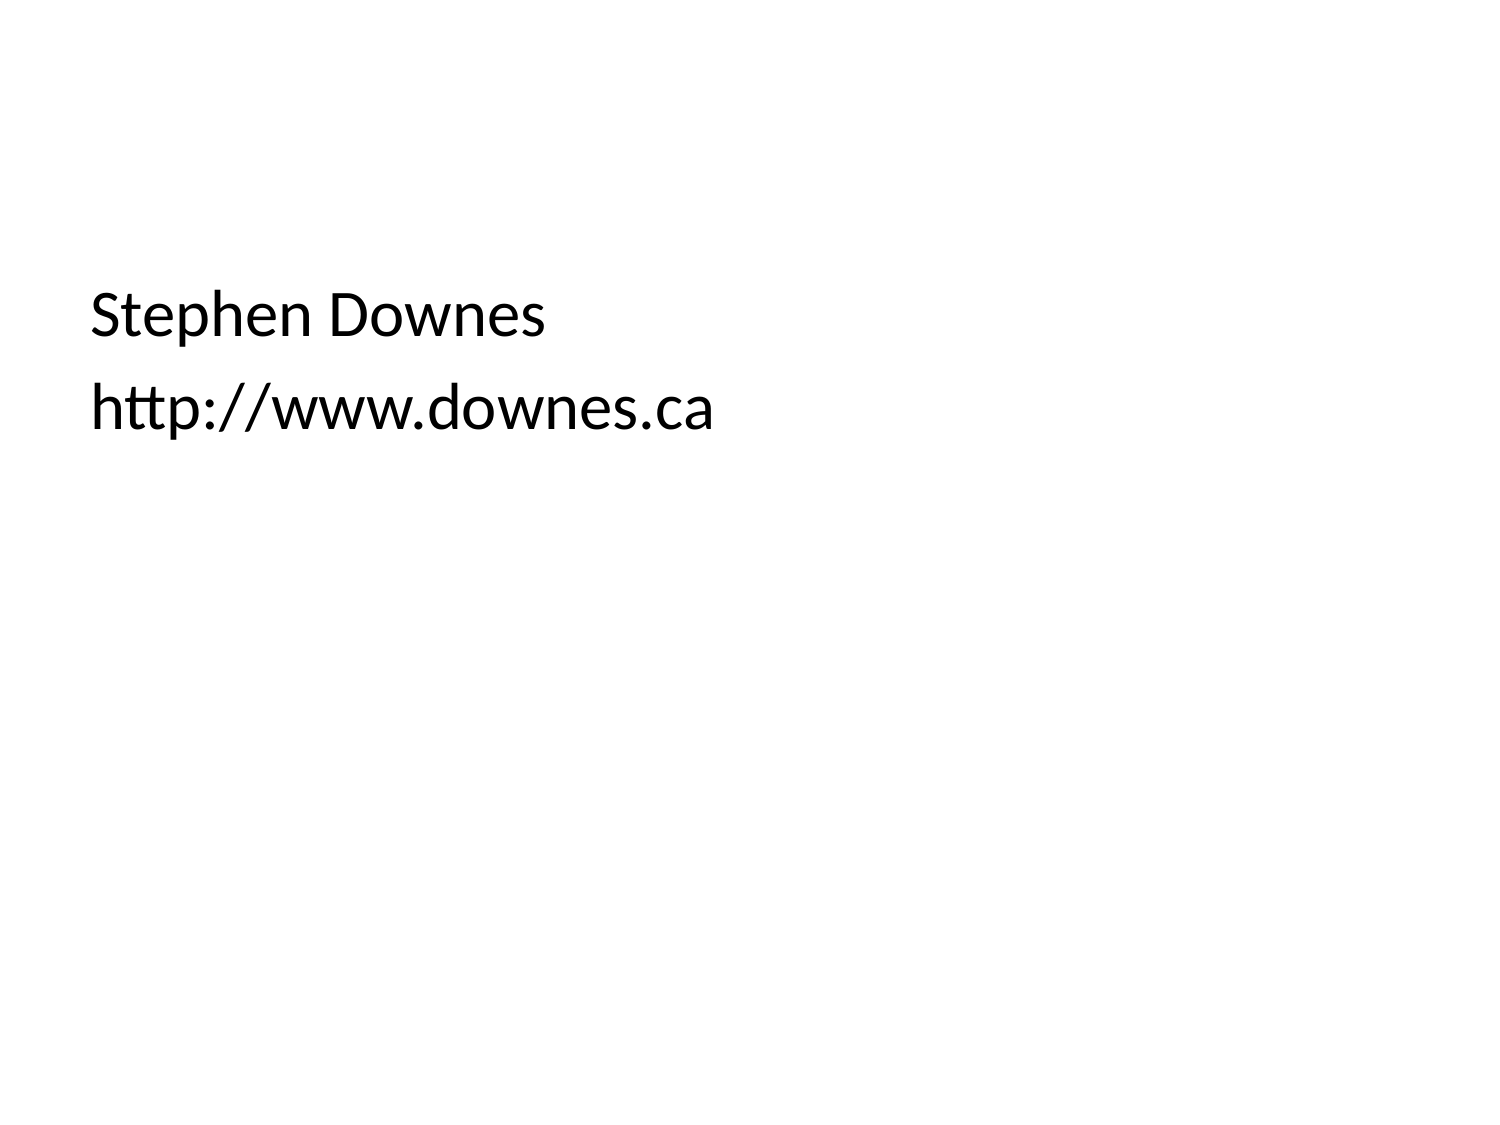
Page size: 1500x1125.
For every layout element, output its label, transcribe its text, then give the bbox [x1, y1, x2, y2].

list Stephen Downes http://www.downes.ca [75, 262, 1425, 1005]
